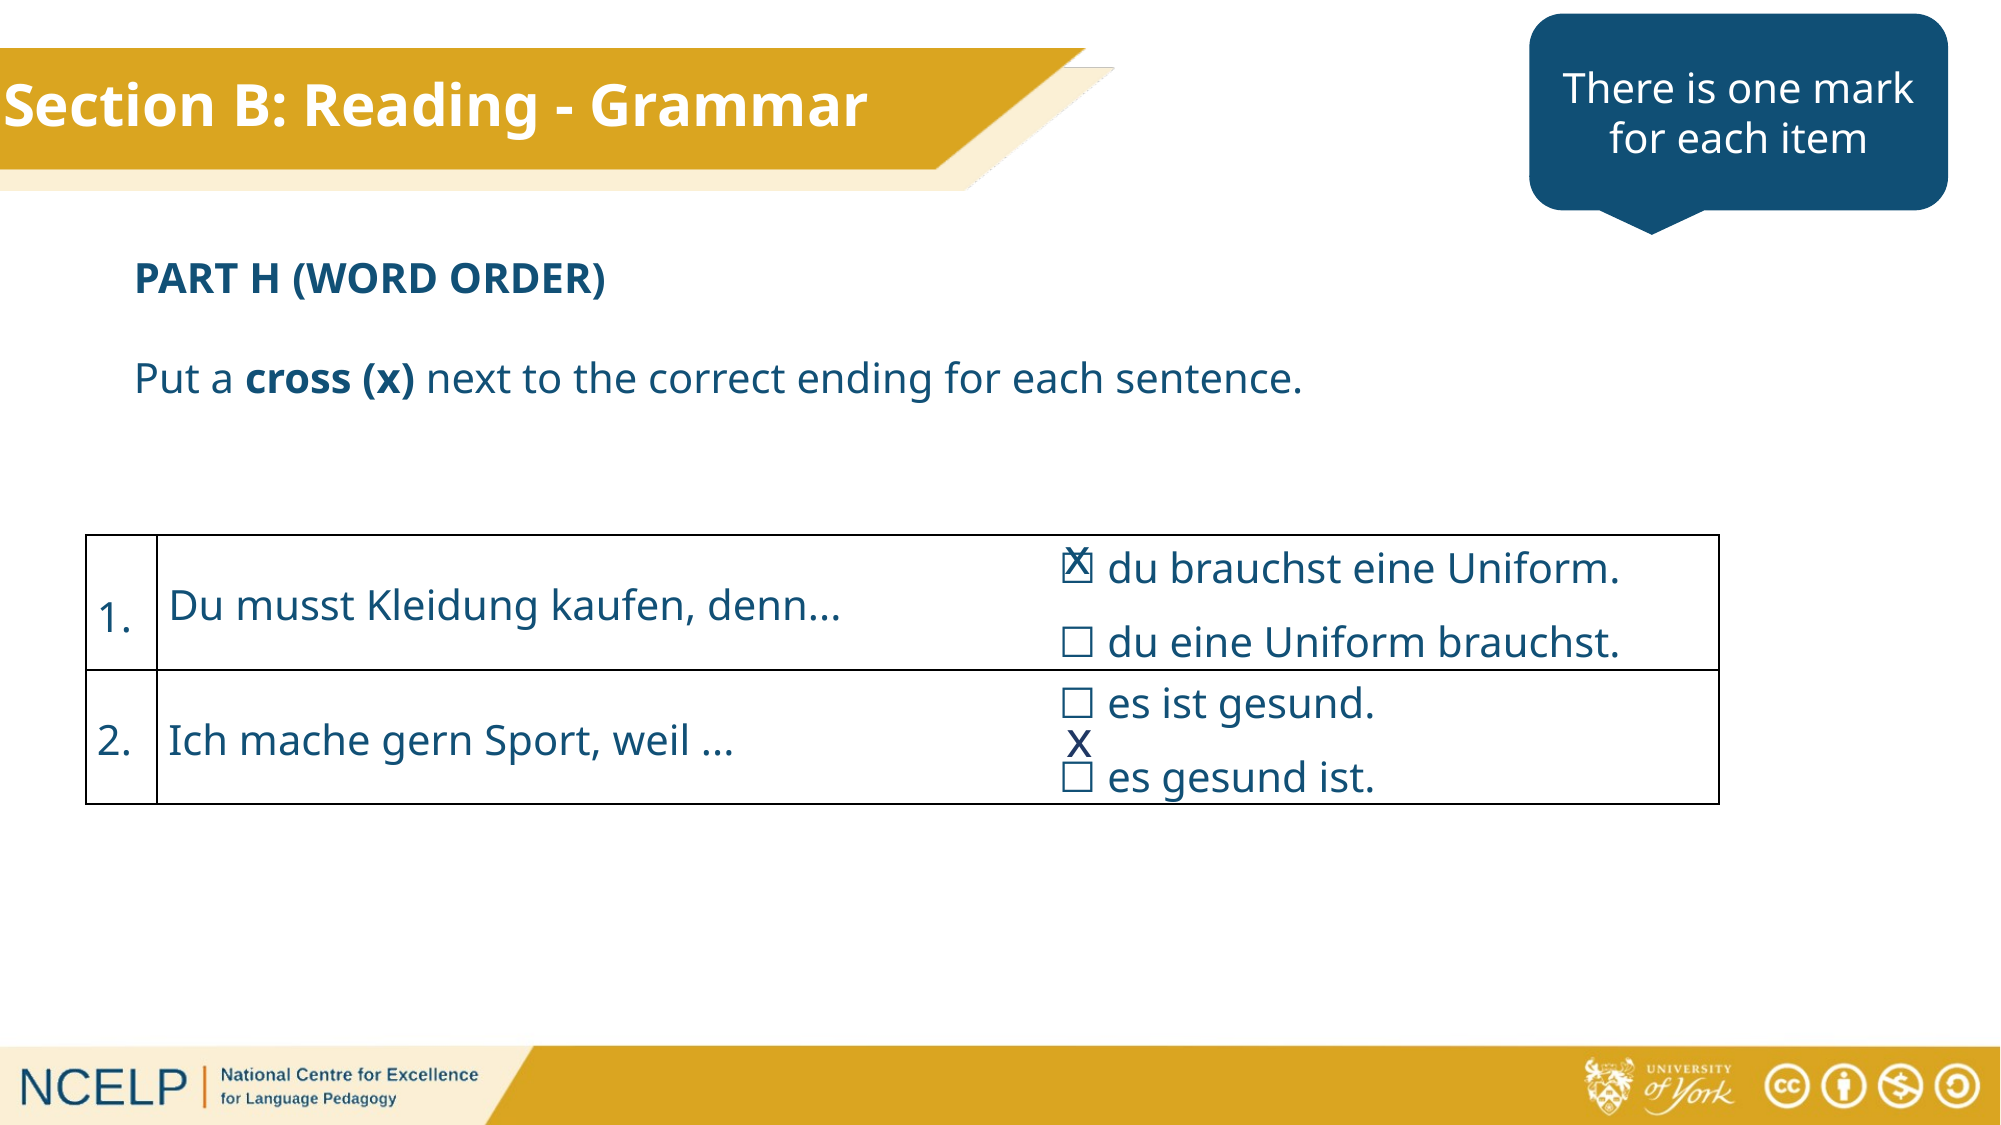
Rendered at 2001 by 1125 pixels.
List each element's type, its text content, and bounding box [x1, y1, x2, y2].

text_box x [1049, 516, 1101, 592]
table_header Du musst Kleidung kaufen, denn... [158, 536, 1048, 669]
table_header ☐ du brauchst eine Uniform. ☐ du eine Uniform brauchst. [1048, 536, 1718, 669]
text_box x [1051, 700, 1111, 775]
table_cell 2. [87, 671, 156, 803]
table_header 1. [87, 536, 156, 669]
text_box PART H (WORD ORDER) Put a cross (x) next to the correct ending for each sentence. [118, 244, 1319, 460]
picture [0, 0, 2001, 1125]
table_cell ☐ es ist gesund. ☐ es gesund ist. [1048, 671, 1718, 803]
title Section B: Reading - Grammar [0, 46, 1224, 165]
table_cell Ich mache gern Sport, weil ... [158, 671, 1048, 803]
text_box There is one mark for each item [1529, 13, 1949, 235]
